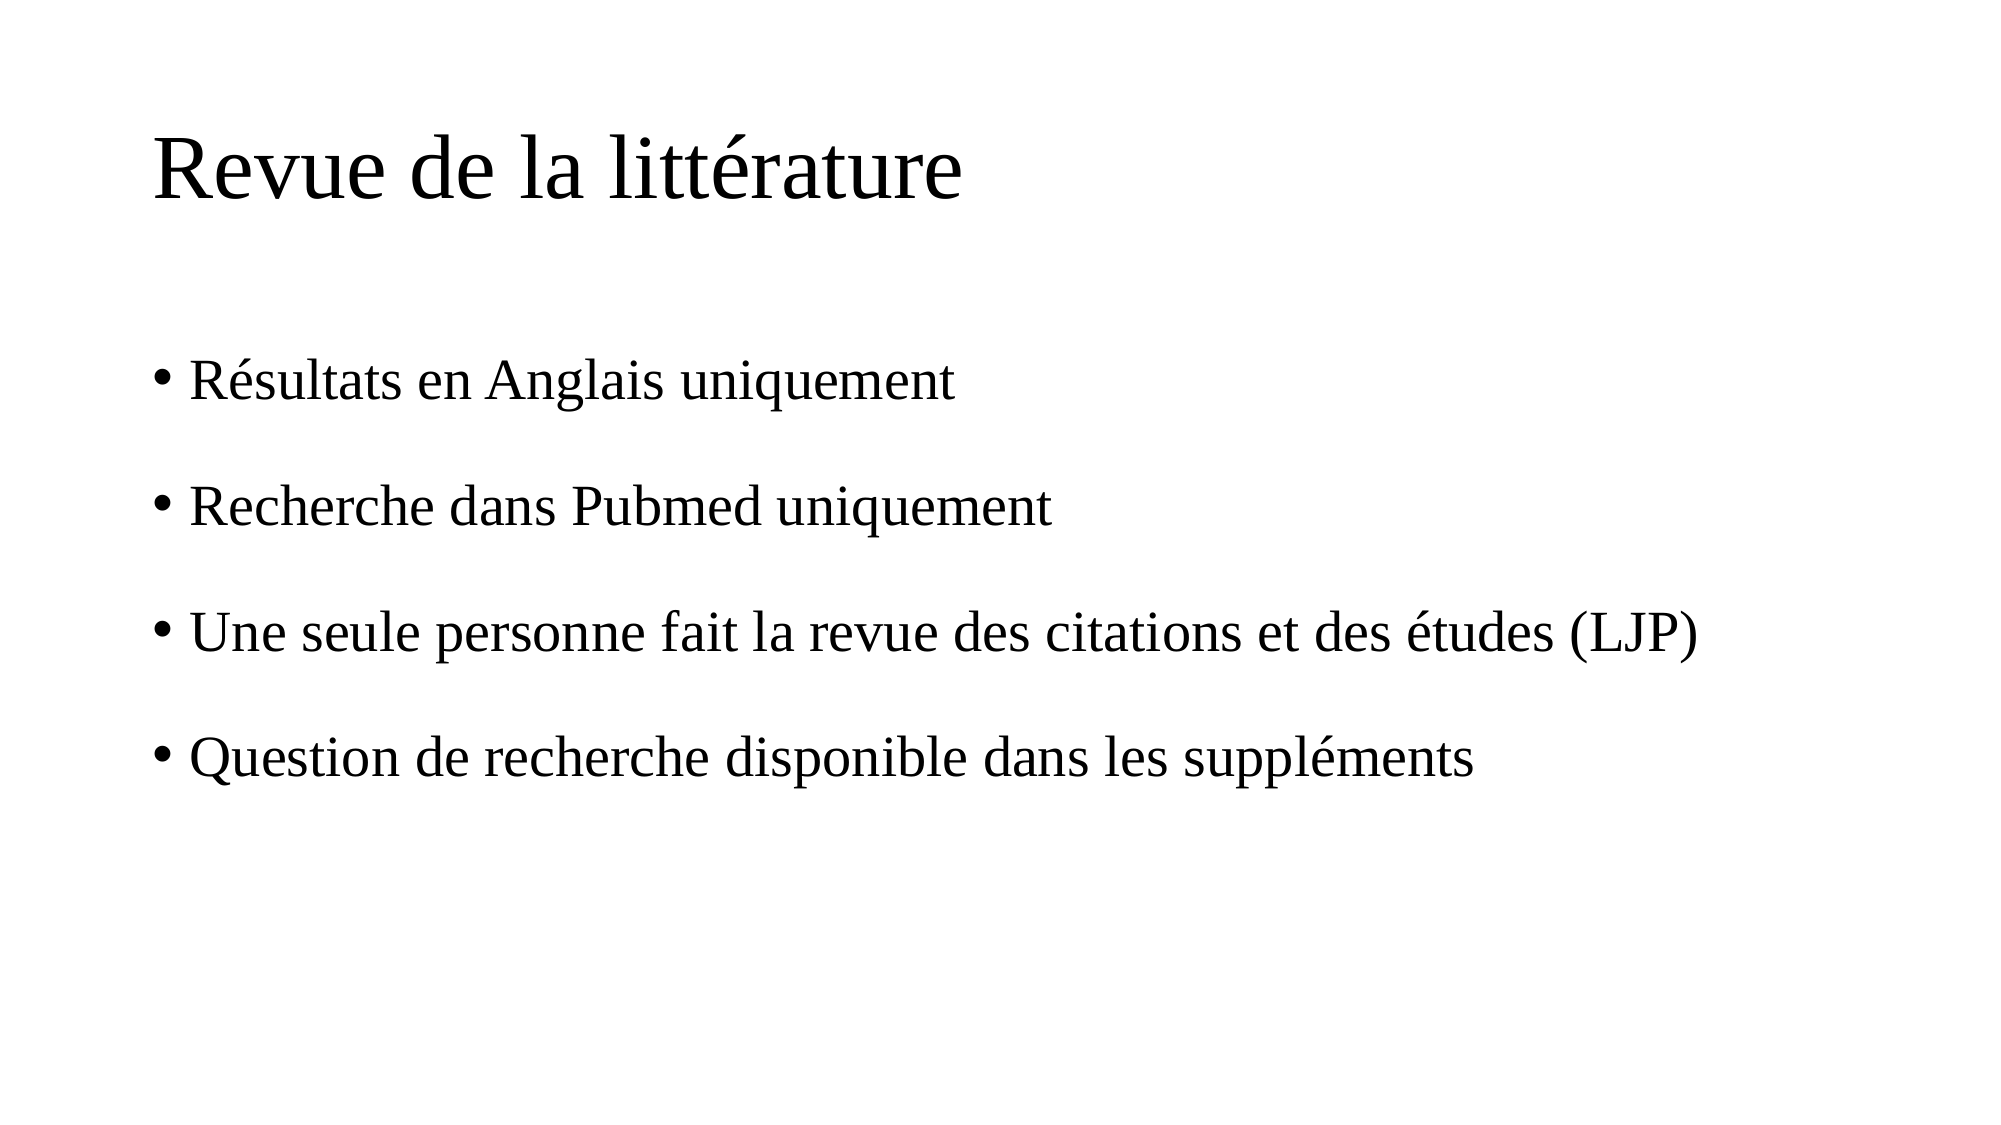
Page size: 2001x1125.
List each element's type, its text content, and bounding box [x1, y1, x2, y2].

title Revue de la littérature [137, 59, 1863, 278]
list Résultats en Anglais uniquement Recherche dans Pubmed uniquement Une seule personne fait la revue des citations et des études (LJP) Question de recherche disponible dans les suppléments [137, 299, 1863, 1014]
